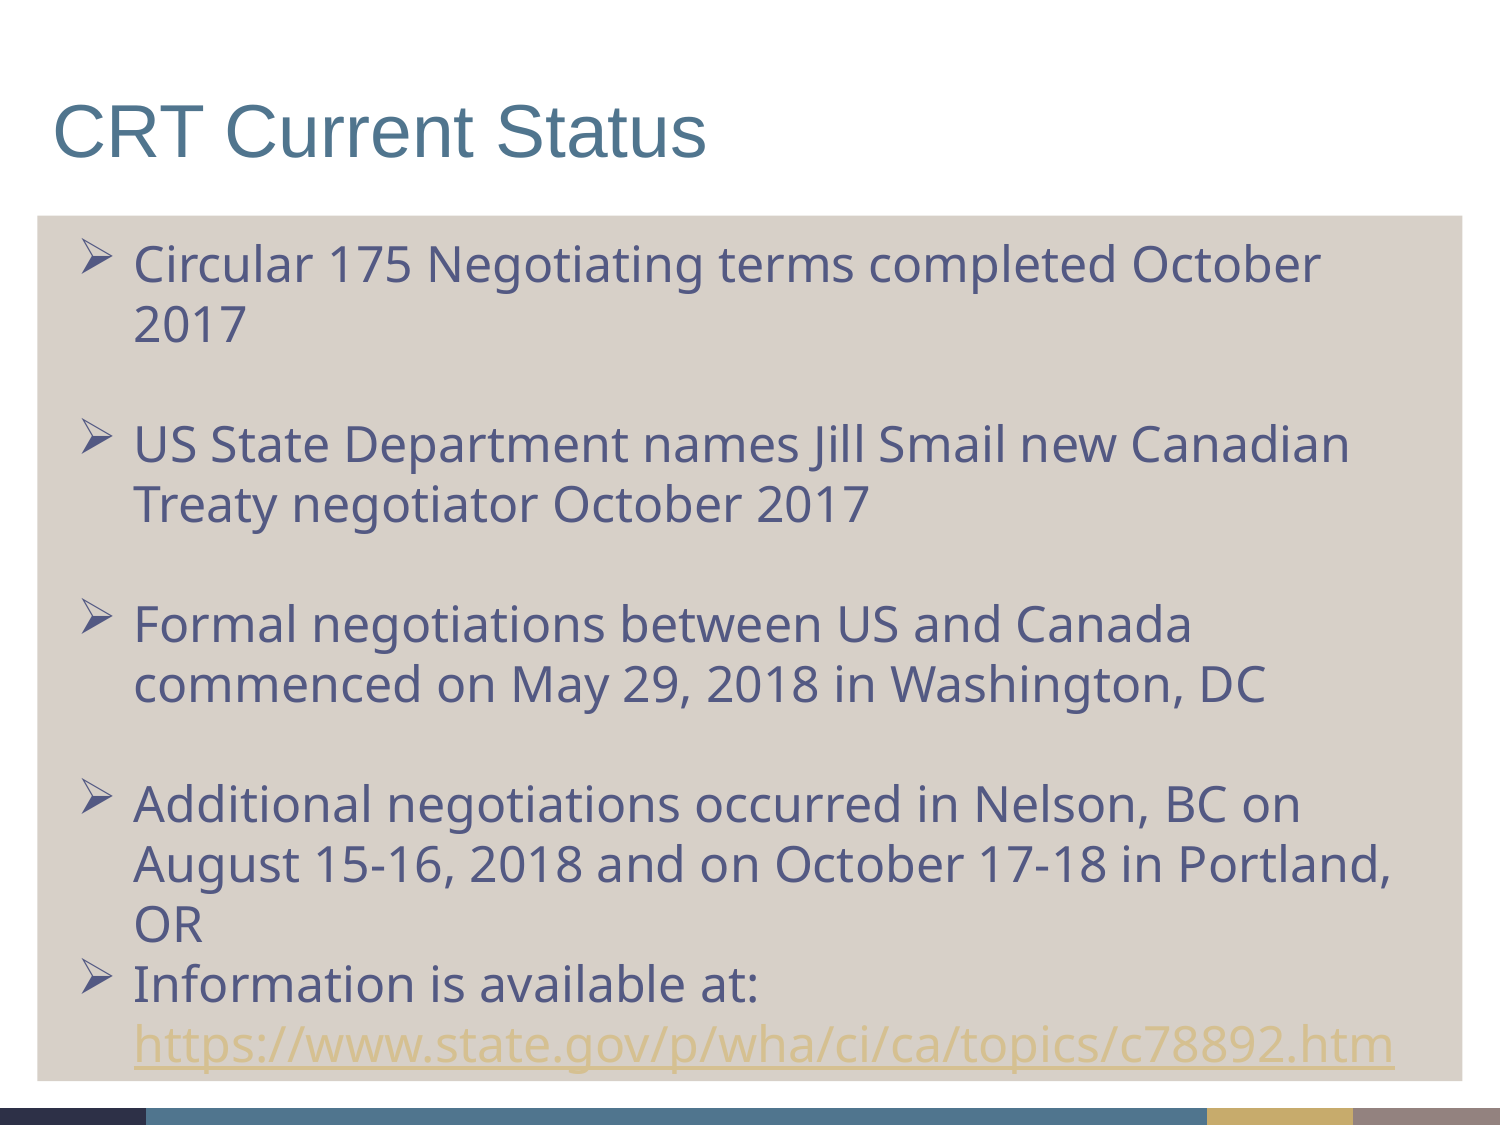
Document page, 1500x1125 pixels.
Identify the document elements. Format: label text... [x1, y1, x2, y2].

title CRT Current Status [37, 0, 1207, 188]
text_box Circular 175 Negotiating terms completed in October 2017 Secretary Tillerson and Canadian Foreign Minister Freeland met August 2017 – discussed advancing the treaty British Columbia made regional recommendation to modernize, but Canada has not formally engaged Important to separate treaty from background noise (NAFTA, Bombardier, soft wood tariffs, class 7 milk pricing) [35, 213, 1464, 1083]
text_box Circular 175 Negotiating terms completed October 2017 US State Department names Jill Smail new Canadian Treaty negotiator October 2017 Formal negotiations between US and Canada commenced on May 29, 2018 in Washington, DC Additional negotiations occurred in Nelson, BC on August 15-16, 2018 and on October 17-18 in Portland, OR Information is available at: https://www.state.gov/p/wha/ci/ca/topics/c78892.htm [62, 224, 1438, 1025]
